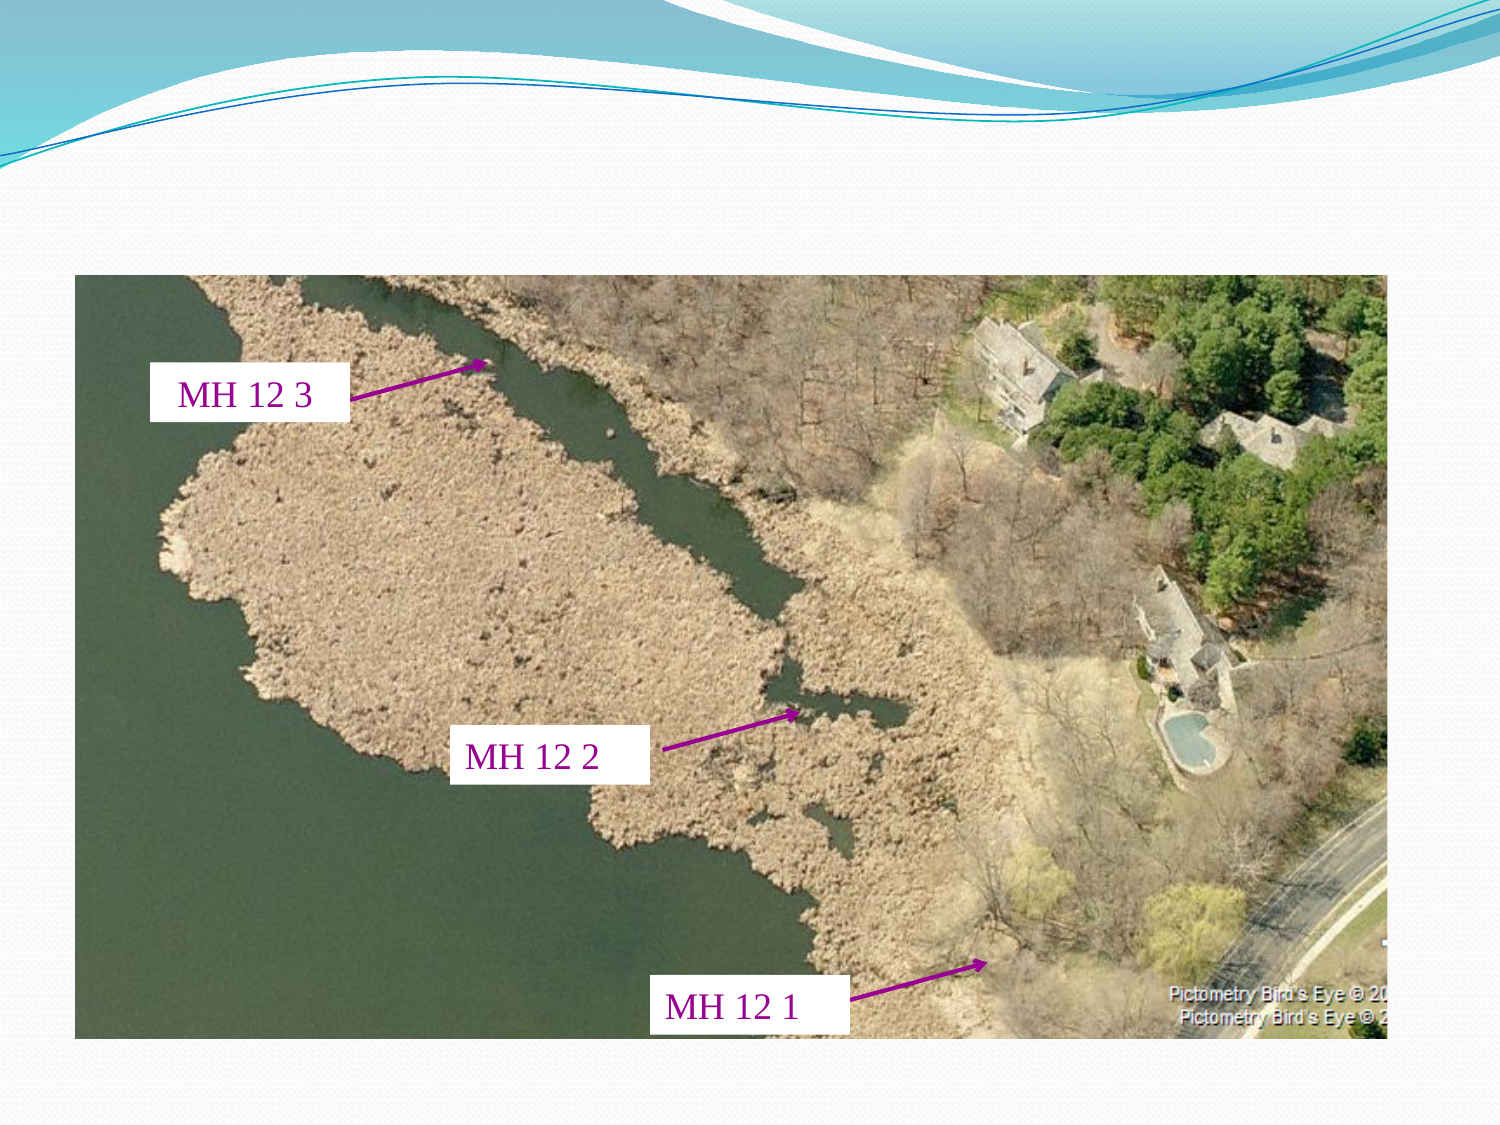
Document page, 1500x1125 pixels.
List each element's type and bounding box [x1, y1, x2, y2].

text_box [849, 962, 988, 1001]
text_box [662, 712, 801, 751]
picture [74, 274, 1388, 1039]
text_box [349, 362, 488, 401]
